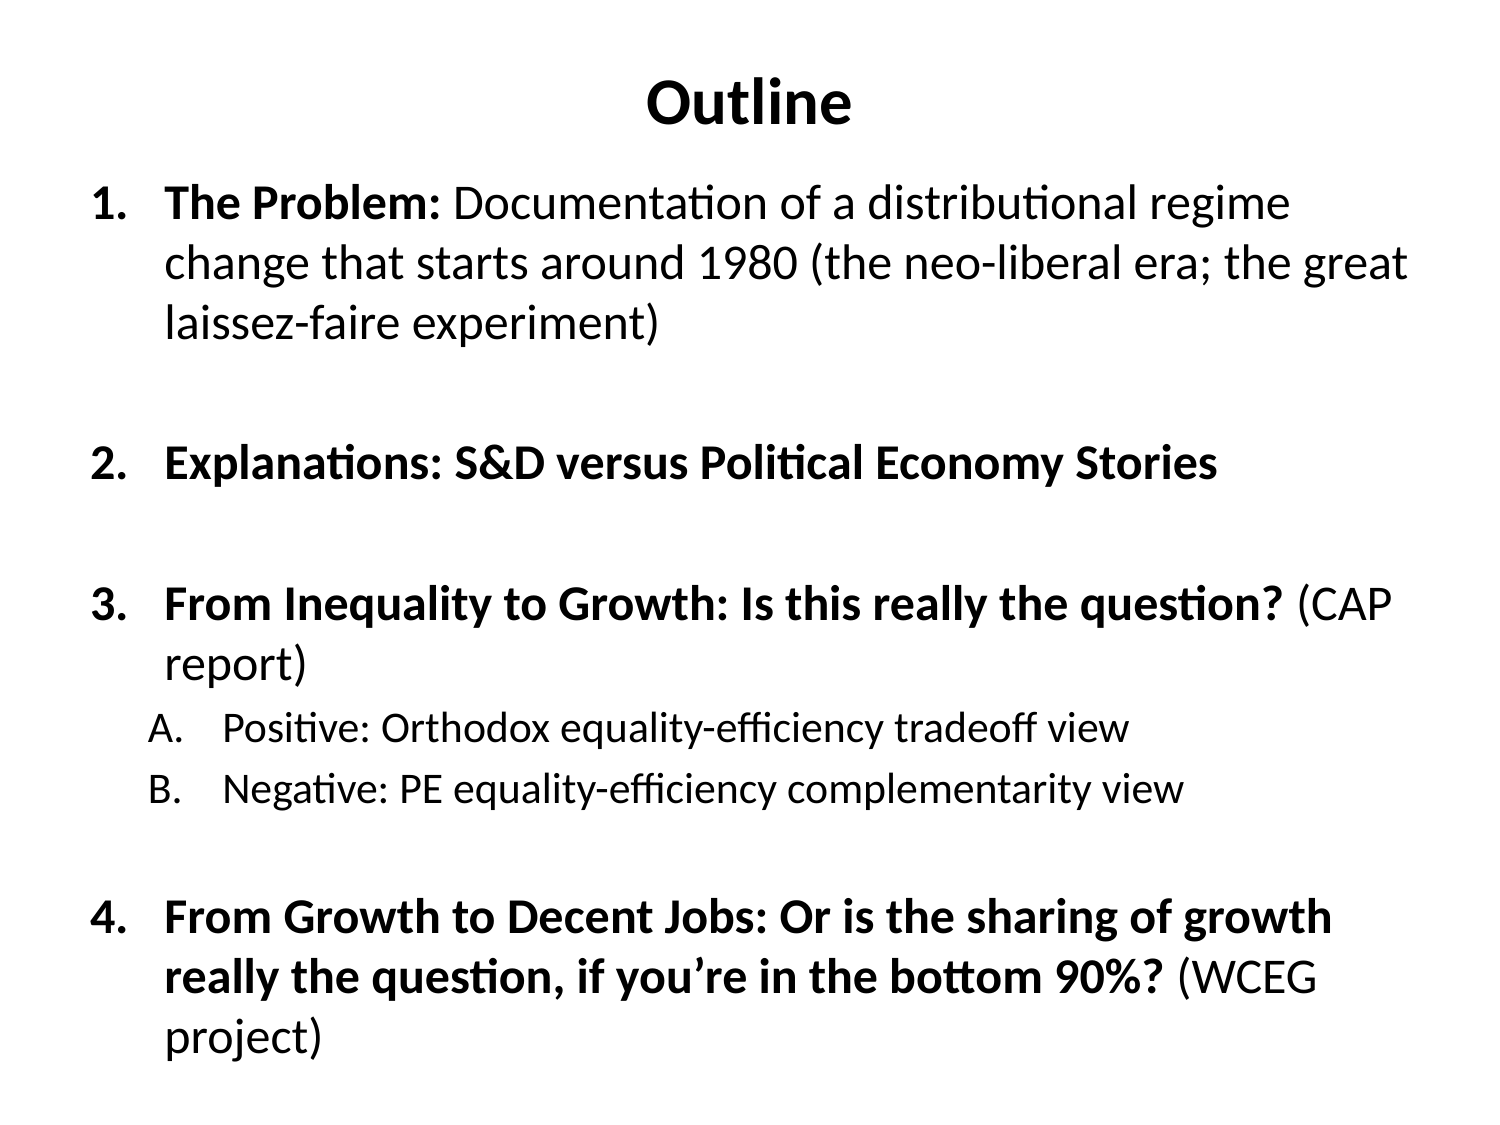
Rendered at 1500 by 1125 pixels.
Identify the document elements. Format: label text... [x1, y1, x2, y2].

title Outline [75, 45, 1425, 150]
list The Problem: Documentation of a distributional regime change that starts around 1980 (the neo-liberal era; the great laissez-faire experiment) Explanations: S&D versus Political Economy Stories From Inequality to Growth: Is this really the question? (CAP report) Positive: Orthodox equality-efficiency tradeoff view Negative: PE equality-efficiency complementarity view From Growth to Decent Jobs: Or is the sharing of growth really the question, if you’re in the bottom 90%? (WCEG project) [75, 162, 1425, 1075]
